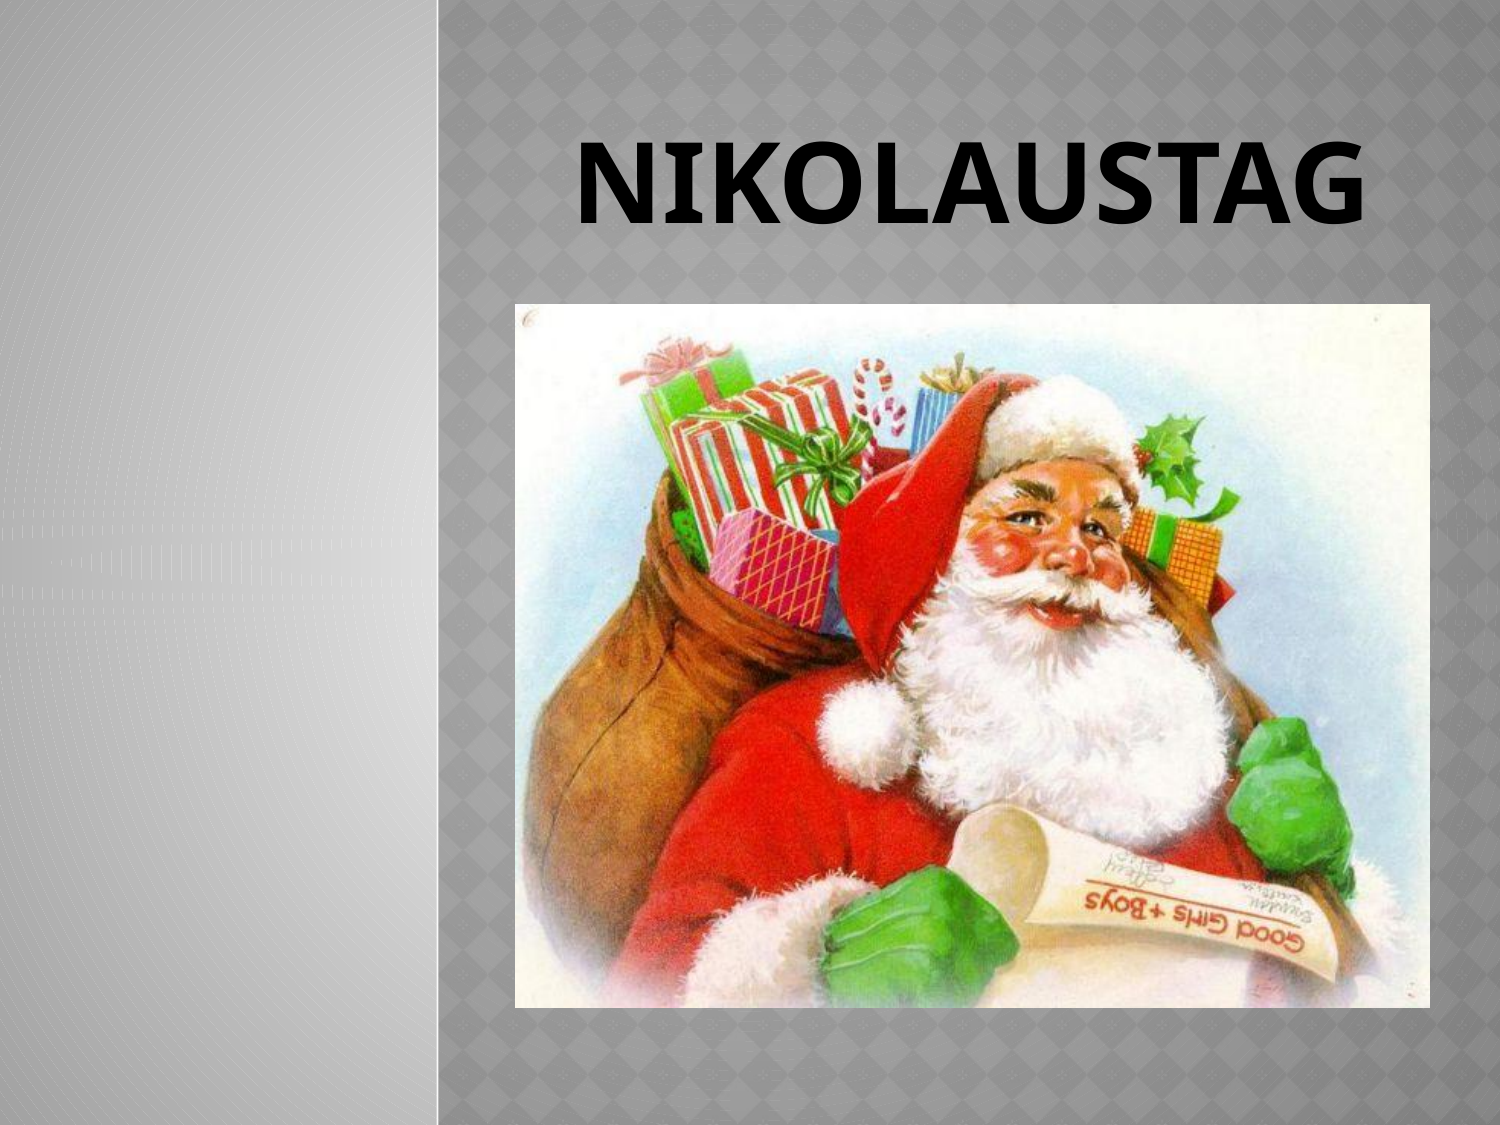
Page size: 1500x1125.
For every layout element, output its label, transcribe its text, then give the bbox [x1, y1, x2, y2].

title nikolaustag [552, 93, 1390, 247]
picture [515, 304, 1430, 1009]
